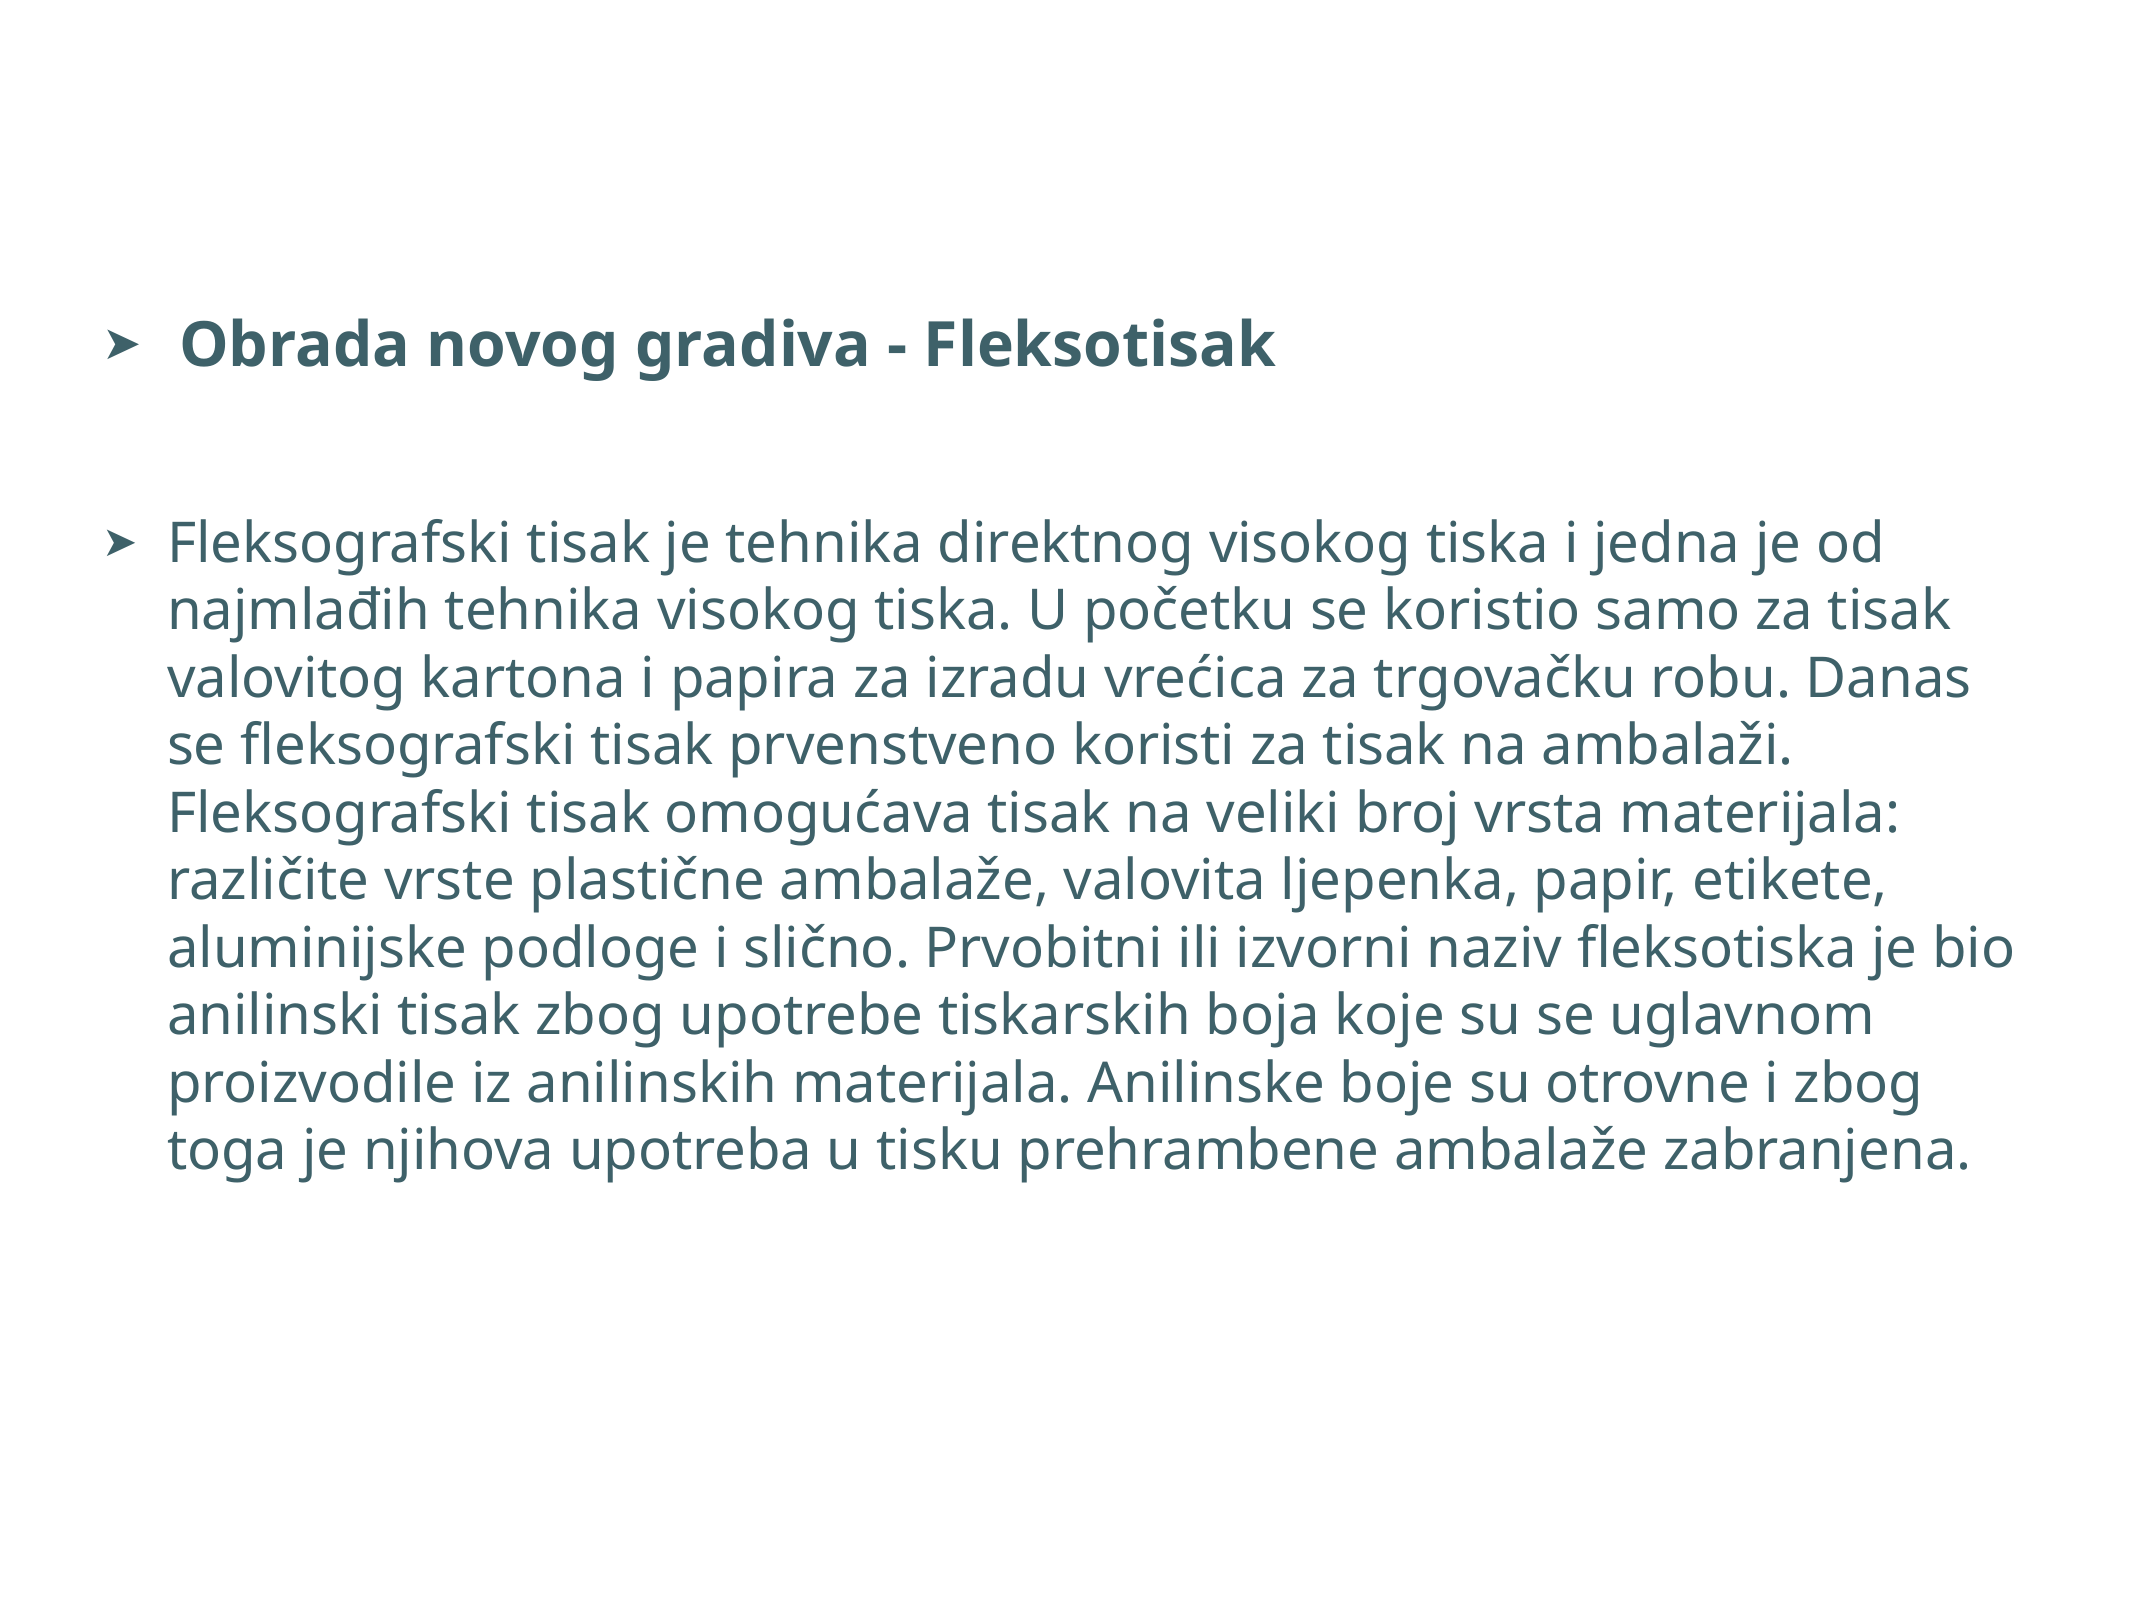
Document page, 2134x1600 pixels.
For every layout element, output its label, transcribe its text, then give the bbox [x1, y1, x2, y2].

list Obrada novog gradiva - Fleksotisak Fleksografski tisak je tehnika direktnog visokog tiska i jedna je od najmlađih tehnika visokog tiska. U početku se koristio samo za tisak valovitog kartona i papira za izradu vrećica za trgovačku robu. Danas se fleksografski tisak prvenstveno koristi za tisak na ambalaži. Fleksografski tisak omogućava tisak na veliki broj vrsta materijala: različite vrste plastične ambalaže, valovita ljepenka, papir, etikete, aluminijske podloge i slično. Prvobitni ili izvorni naziv fleksotiska je bio anilinski tisak zbog upotrebe tiskarskih boja koje su se uglavnom proizvodile iz anilinskih materijala. Anilinske boje su otrovne i zbog toga je njihova upotreba u tisku prehrambene ambalaže zabranjena. [93, 295, 2041, 1482]
